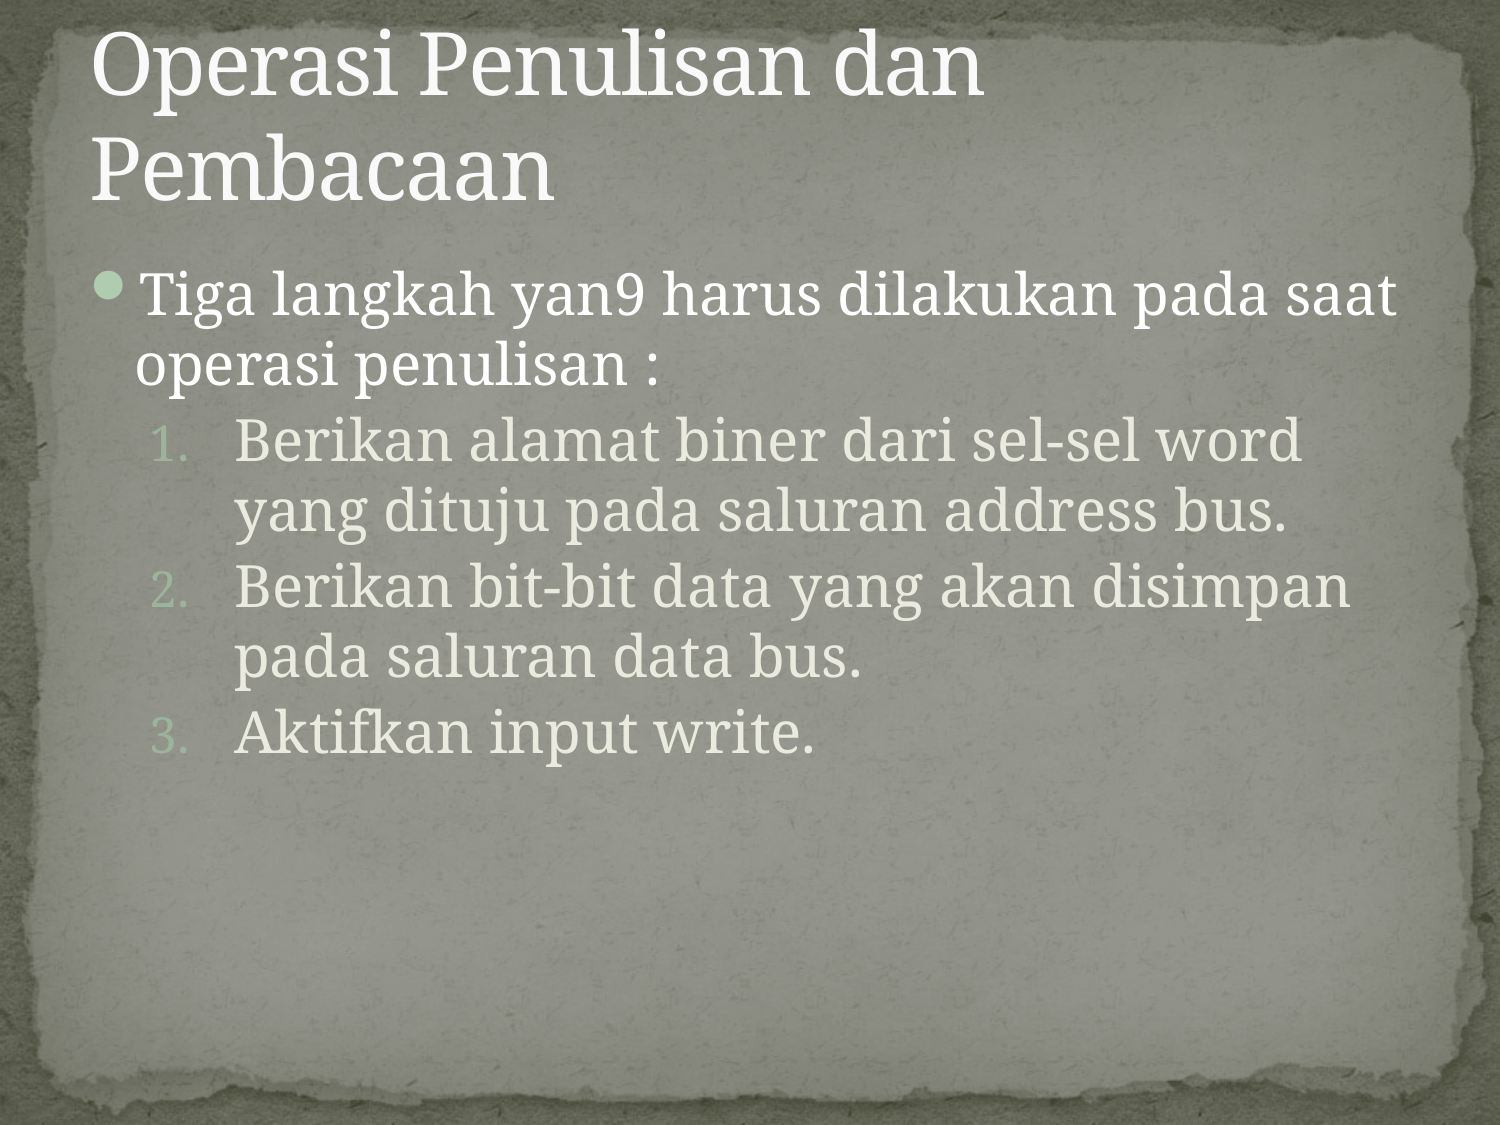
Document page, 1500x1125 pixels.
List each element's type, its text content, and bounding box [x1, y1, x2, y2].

title Operasi Penulisan dan Pembacaan [74, 24, 1425, 225]
list Tiga langkah yan9 harus dilakukan pada saat operasi penulisan : Berikan alamat biner dari sel-sel word yang dituju pada saluran address bus. Berikan bit-bit data yang akan disimpan pada saluran data bus. Aktifkan input write. [75, 249, 1425, 1000]
